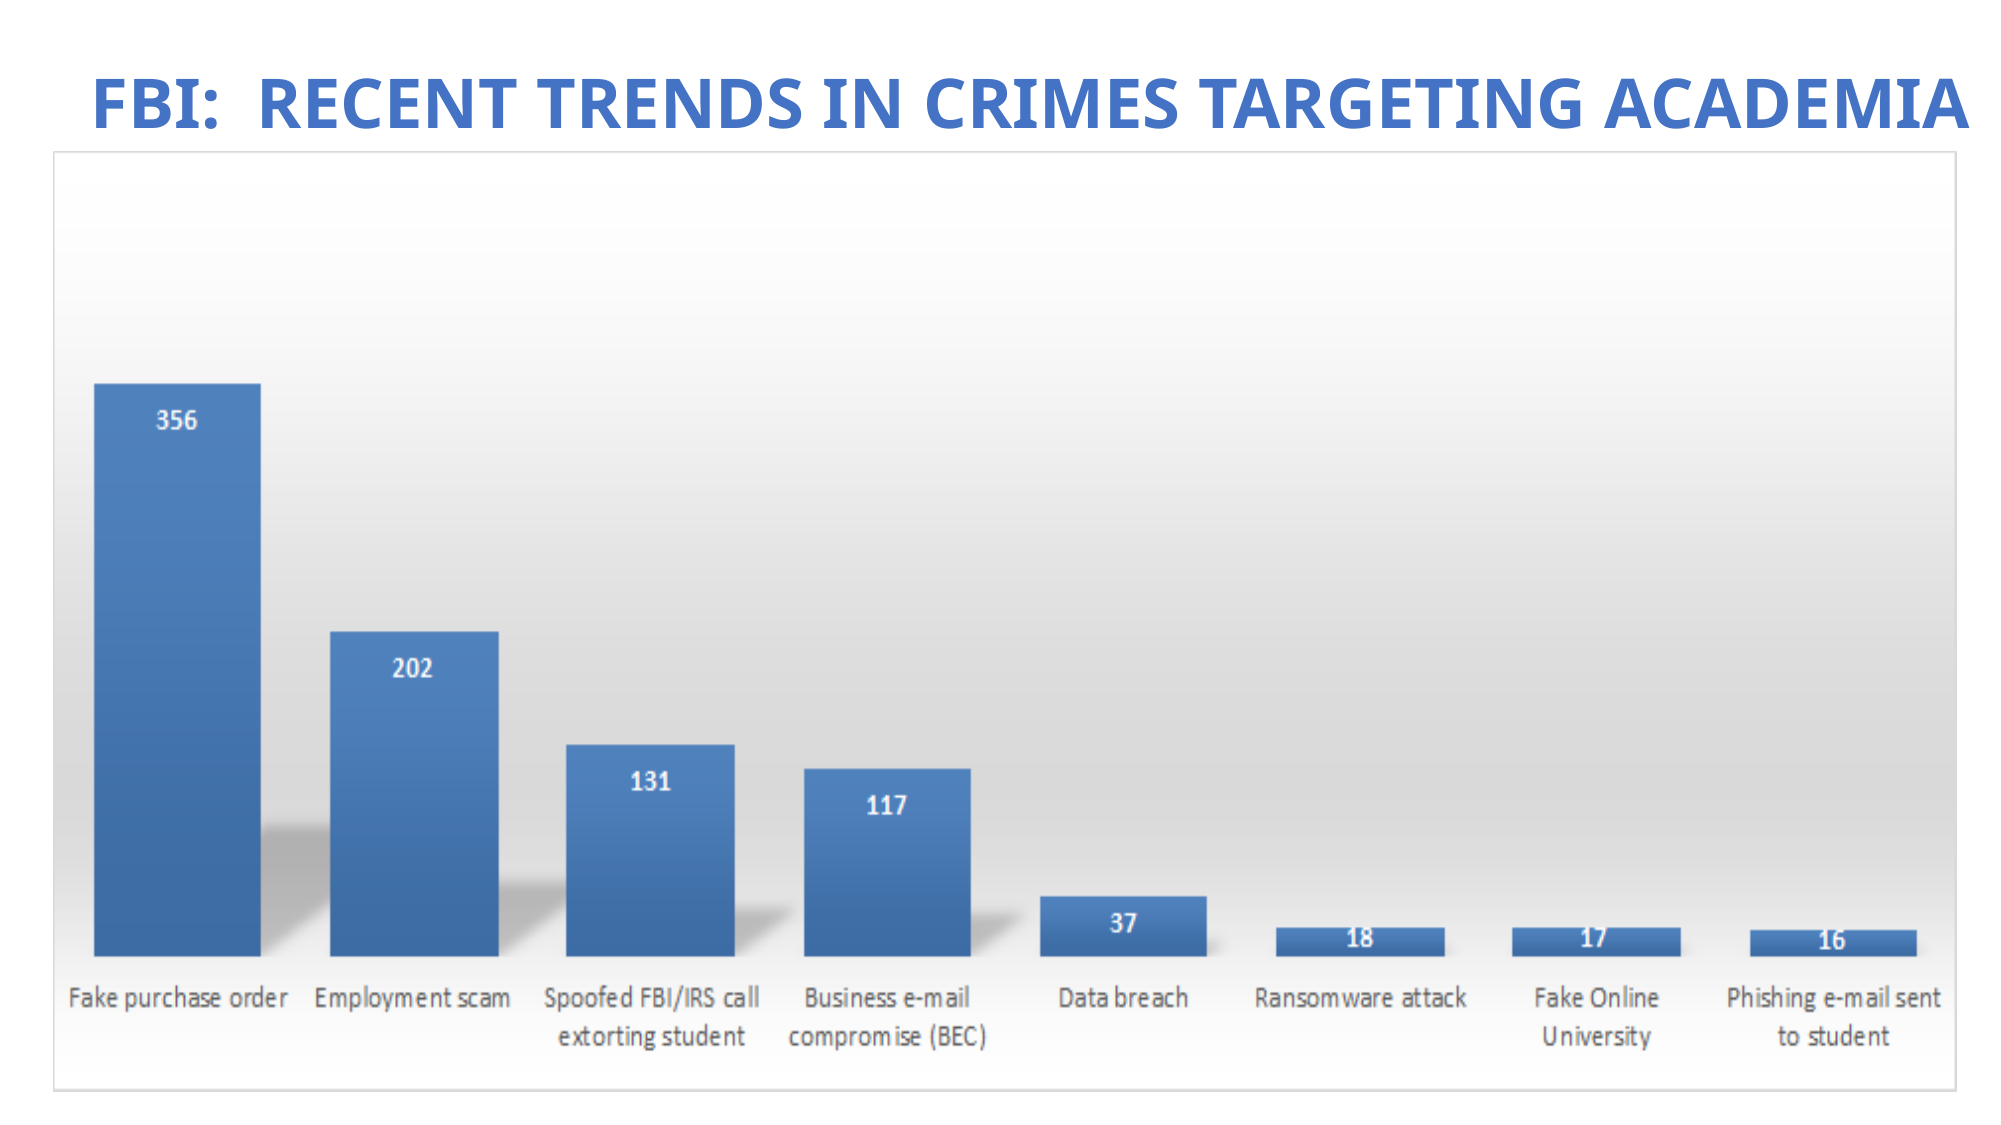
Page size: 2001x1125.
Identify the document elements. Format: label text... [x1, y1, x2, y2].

picture [53, 151, 1957, 1093]
title FBI: Recent Trends in Crimes Targeting Academia [53, 0, 2000, 152]
